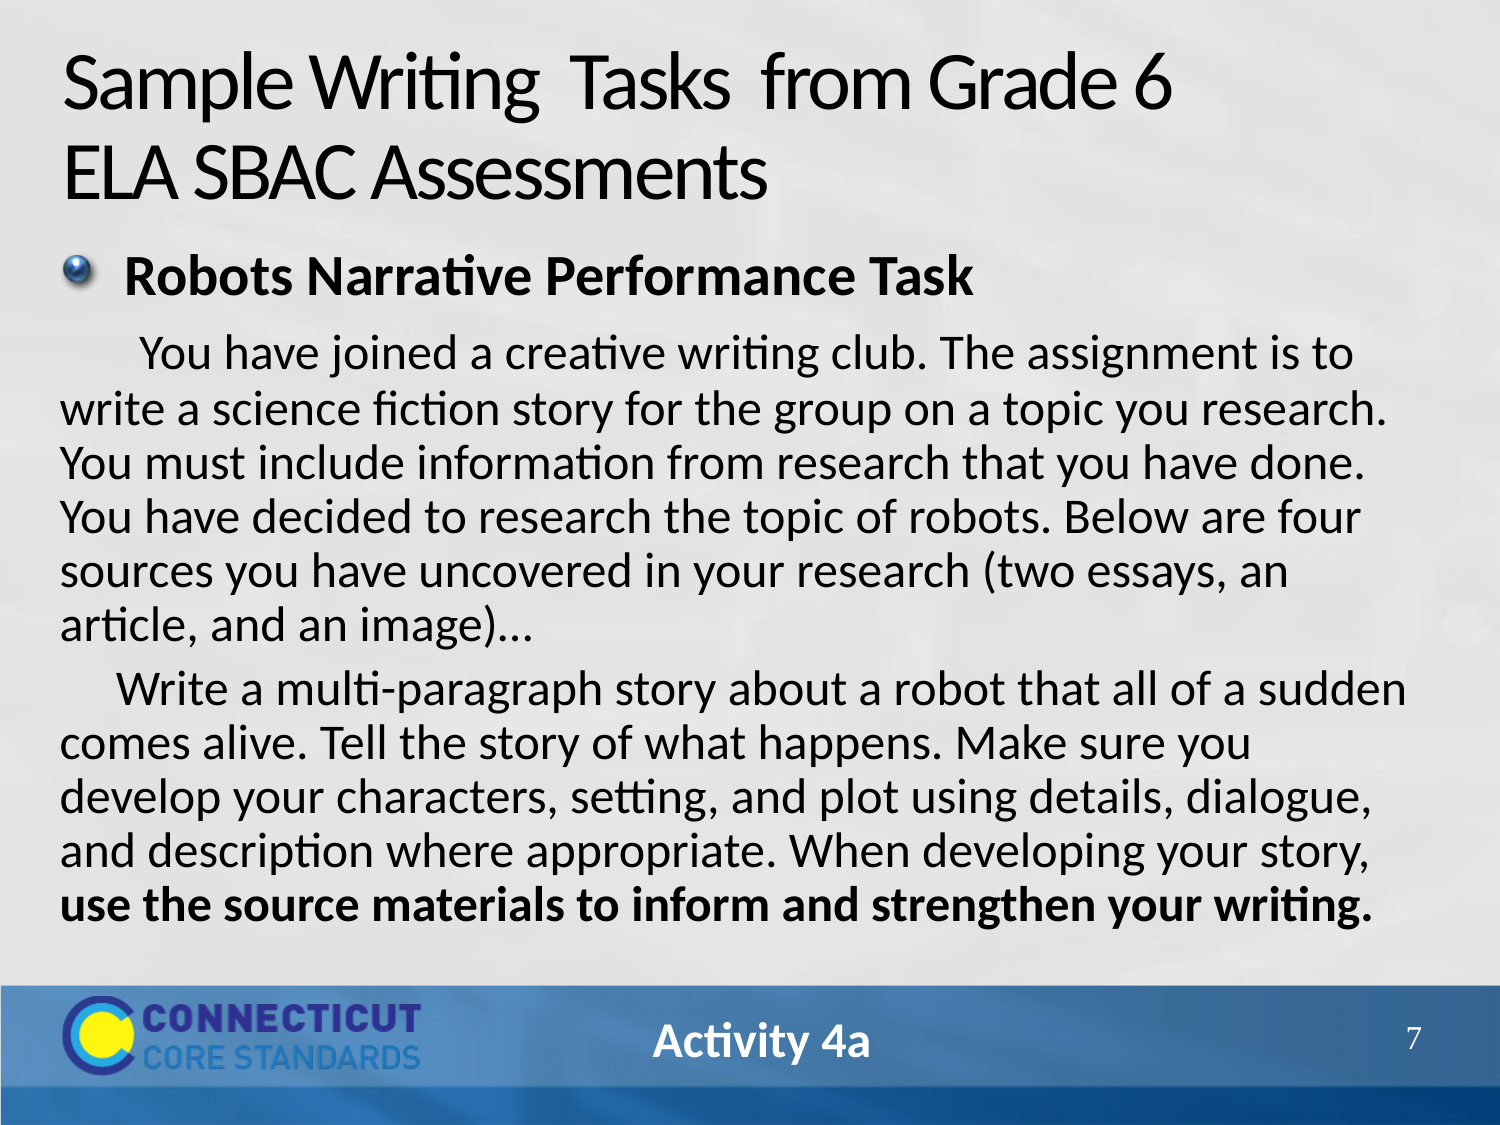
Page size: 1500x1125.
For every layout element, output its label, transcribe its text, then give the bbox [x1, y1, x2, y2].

title Sample Writing Tasks from Grade 6 ELA SBAC Assessments [62, 37, 1438, 138]
footer [62, 996, 424, 1076]
picture [0, 0, 1500, 985]
slide_number 32 [1075, 996, 1438, 1076]
picture [2, 986, 1500, 1125]
list Robots Narrative Performance Task You have joined a creative writing club. The assignment is to write a science fiction story for the group on a topic you research. You must include information from research that you have done. You have decided to research the topic of robots. Below are four sources you have uncovered in your research (two essays, an article, and an image)… Write a multi-paragraph story about a robot that all of a sudden comes alive. Tell the story of what happens. Make sure you develop your characters, setting, and plot using details, dialogue, and description where appropriate. When developing your story, use the source materials to inform and strengthen your writing. [59, 245, 1412, 944]
